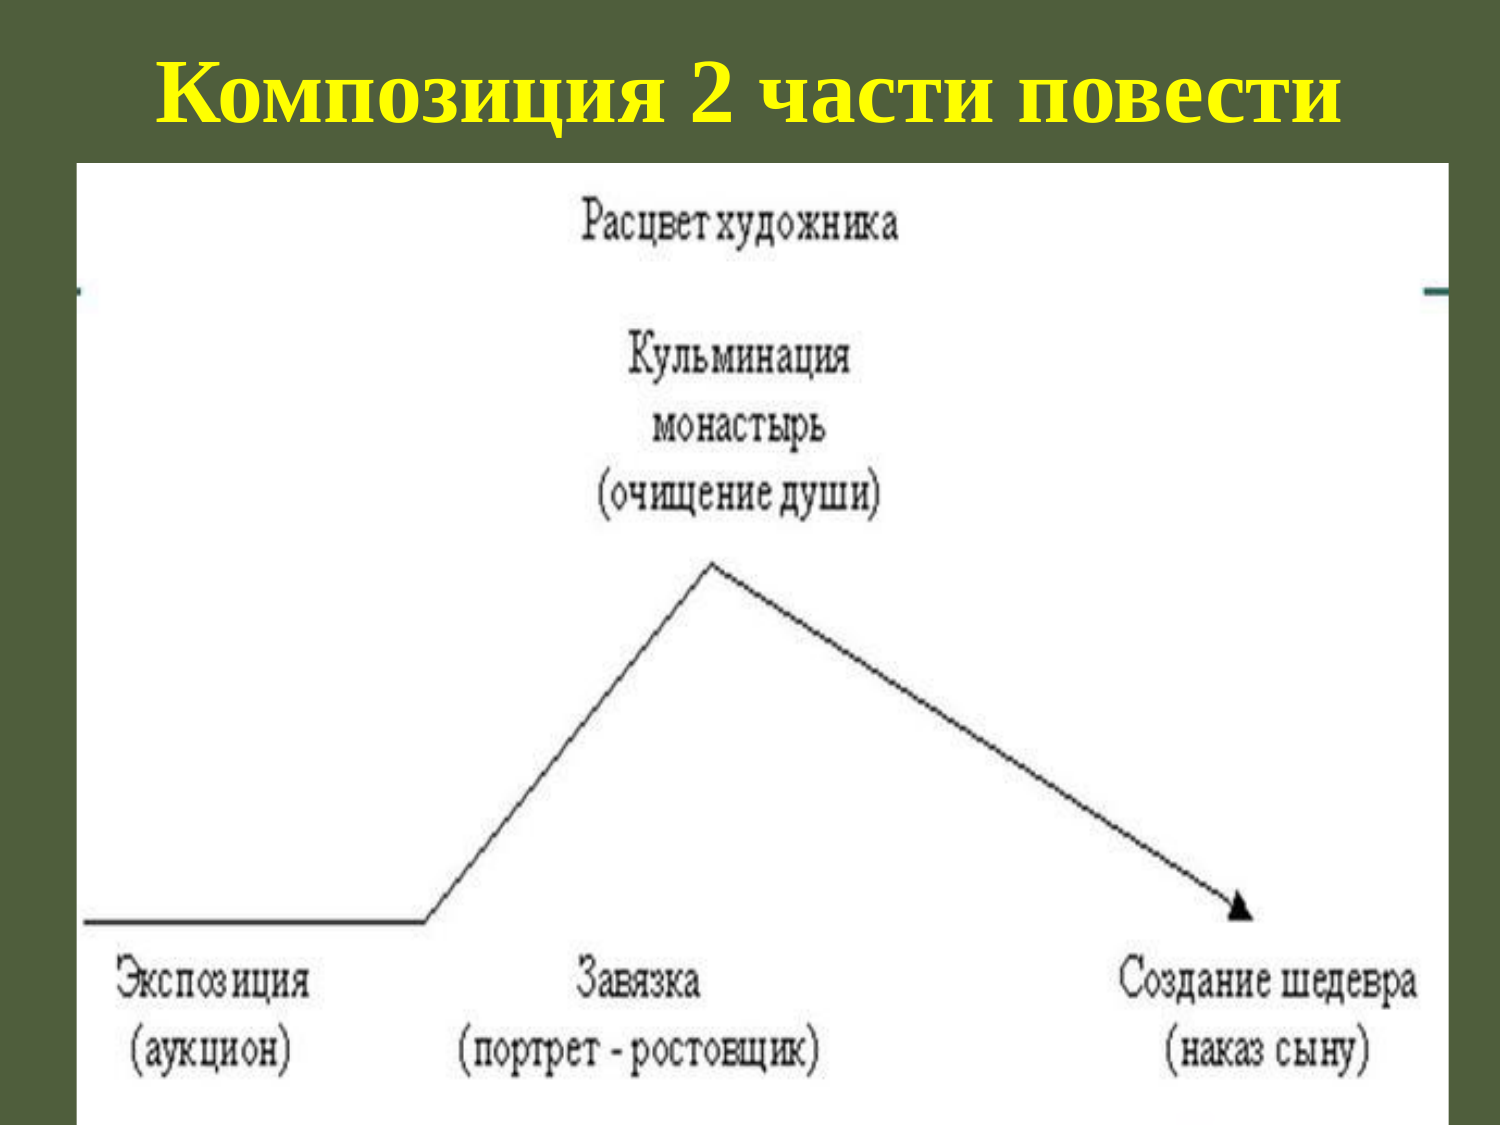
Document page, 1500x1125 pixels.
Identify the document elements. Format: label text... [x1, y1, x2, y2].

title Композиция 2 части повести [74, 0, 1426, 164]
picture [76, 163, 1449, 1125]
